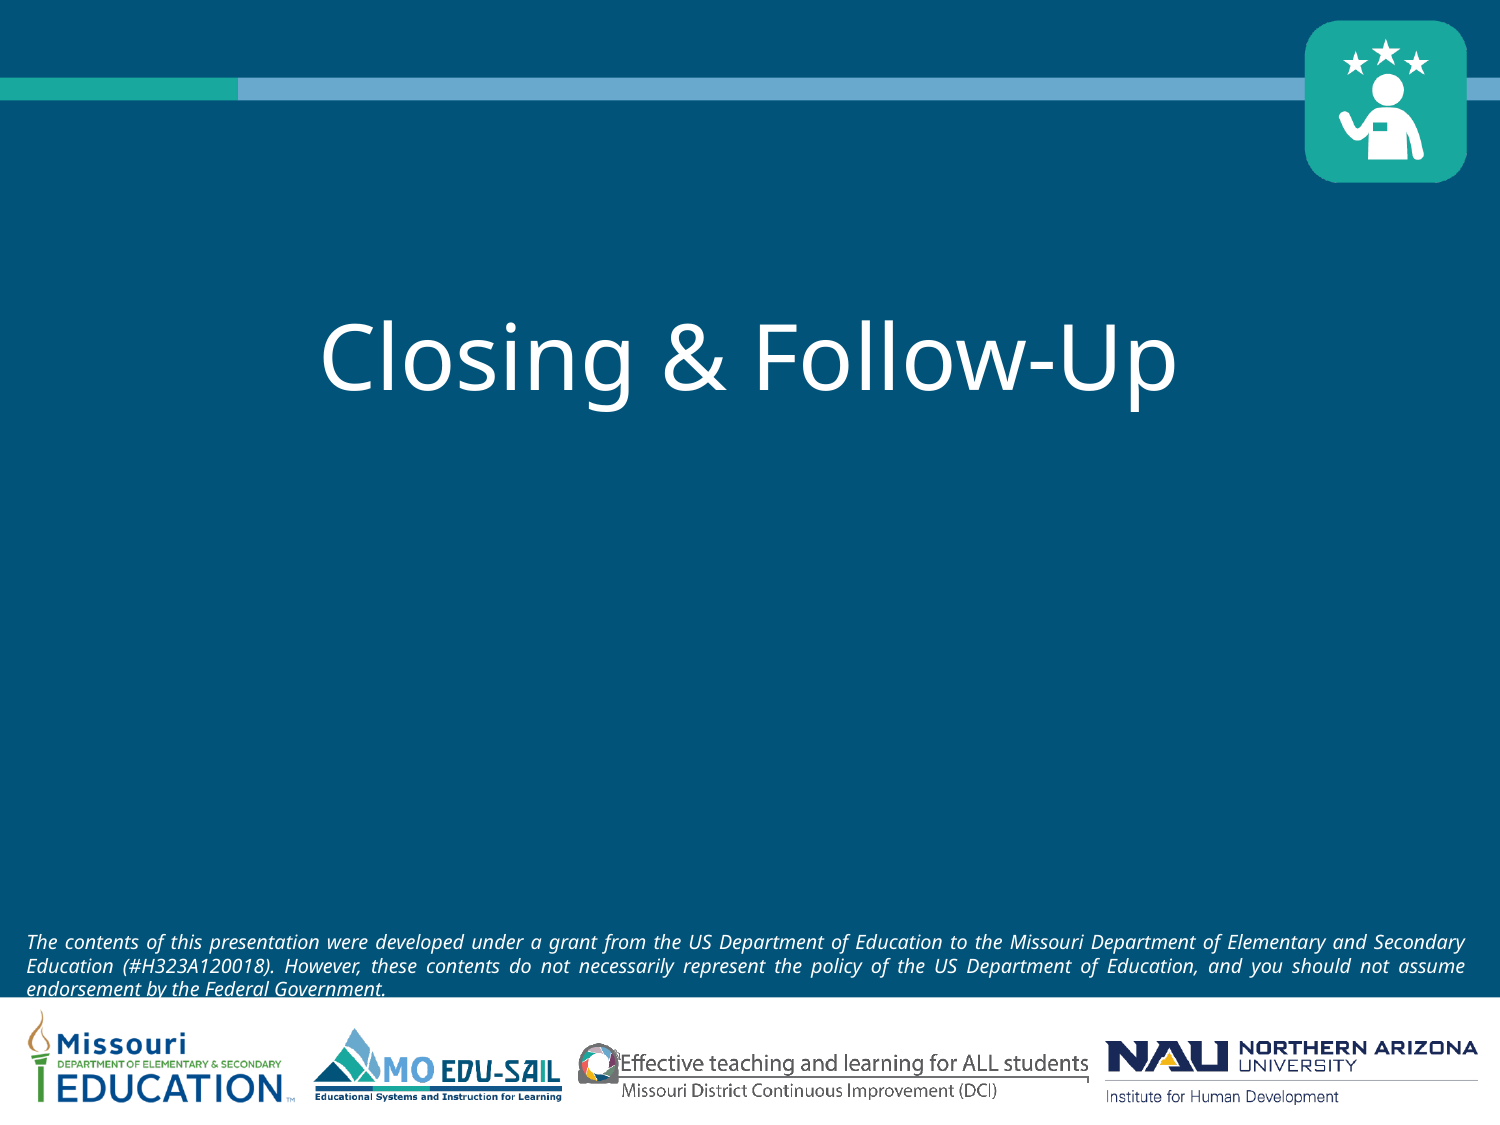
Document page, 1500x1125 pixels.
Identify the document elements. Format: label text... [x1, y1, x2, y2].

picture [1304, 21, 1467, 182]
picture [578, 1043, 1089, 1102]
title Closing & Follow-Up [112, 233, 1388, 475]
picture [1105, 1041, 1478, 1105]
picture [25, 1006, 297, 1105]
picture [313, 1022, 562, 1105]
